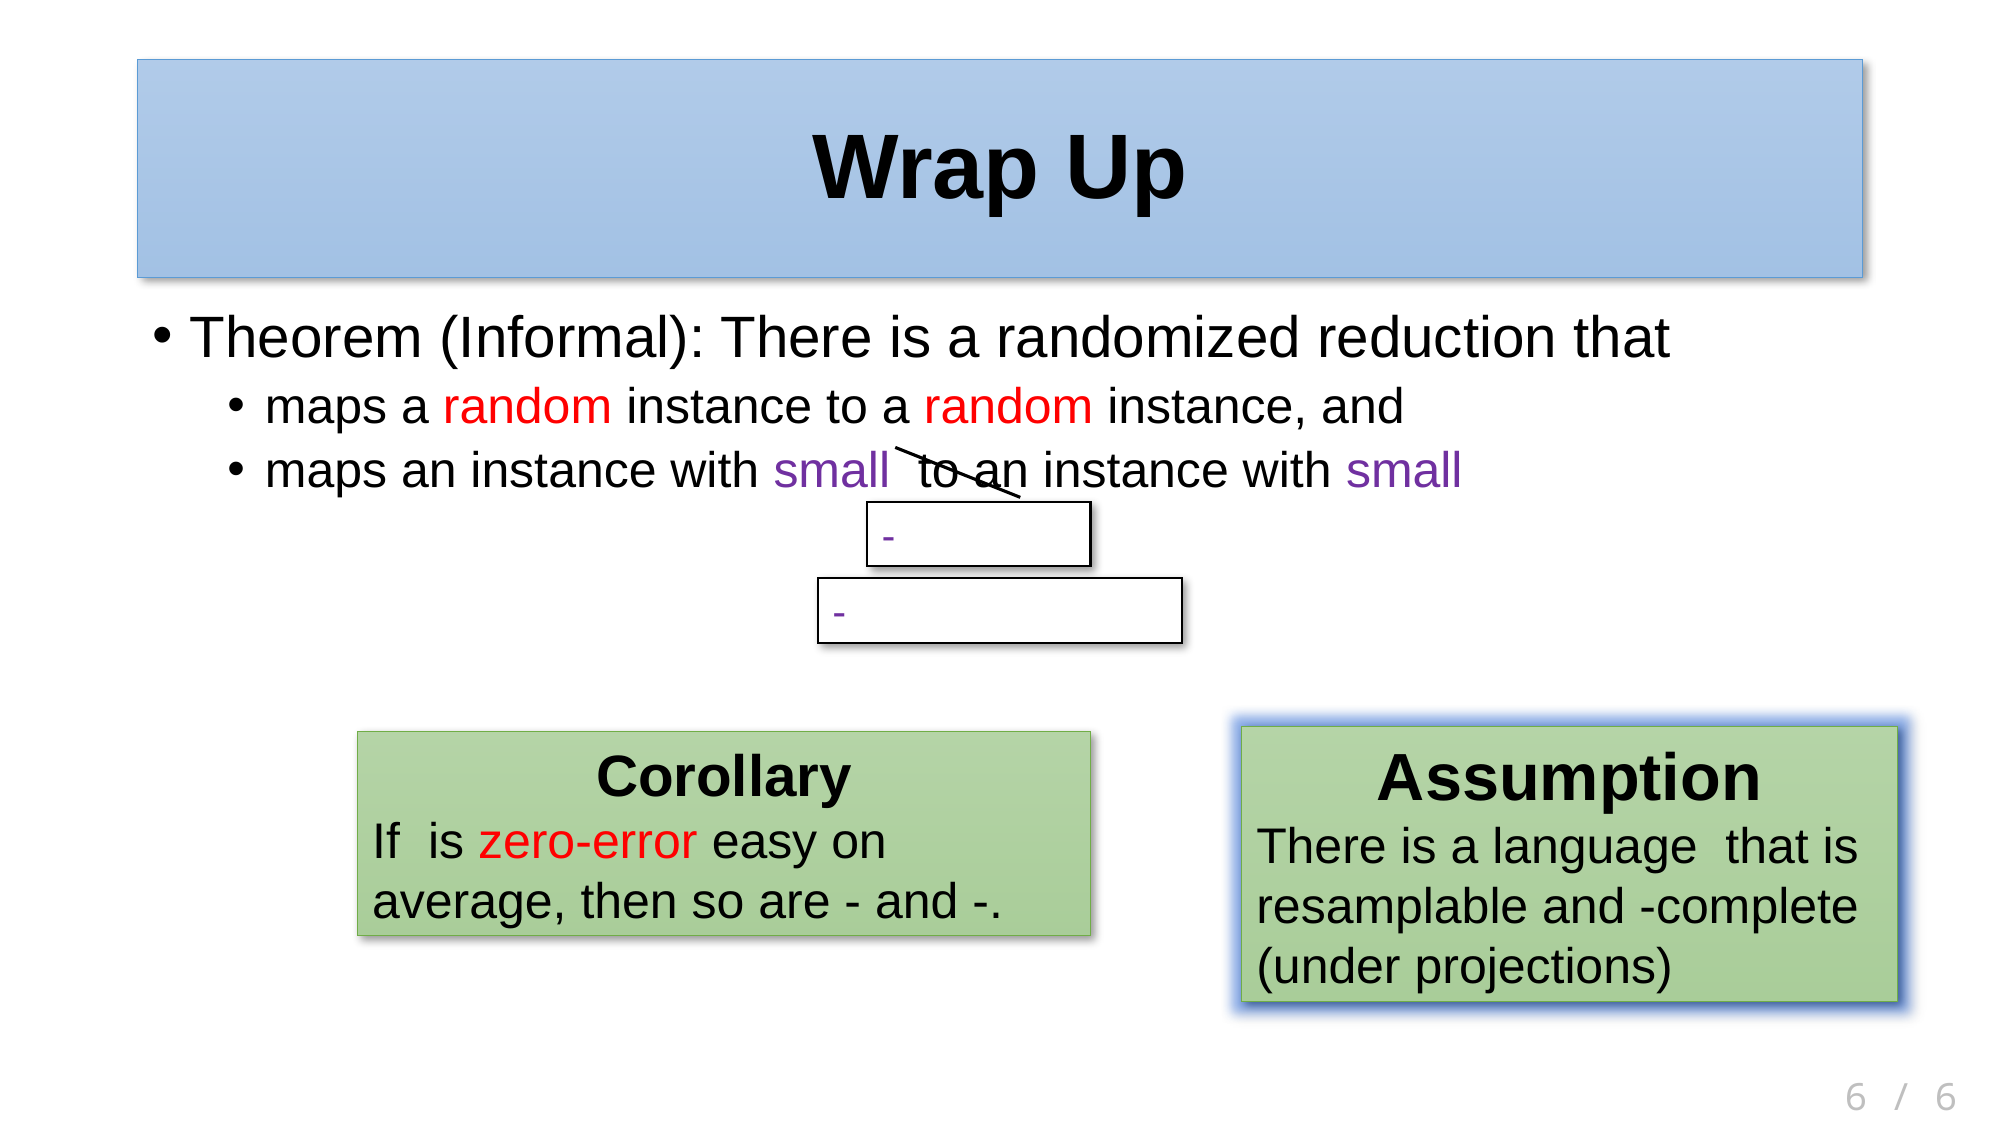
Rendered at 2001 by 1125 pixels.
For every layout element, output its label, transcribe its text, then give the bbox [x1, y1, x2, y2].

text_box 6 / 6 [1807, 1065, 2000, 1125]
title Wrap Up [137, 59, 1863, 278]
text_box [895, 447, 1021, 498]
